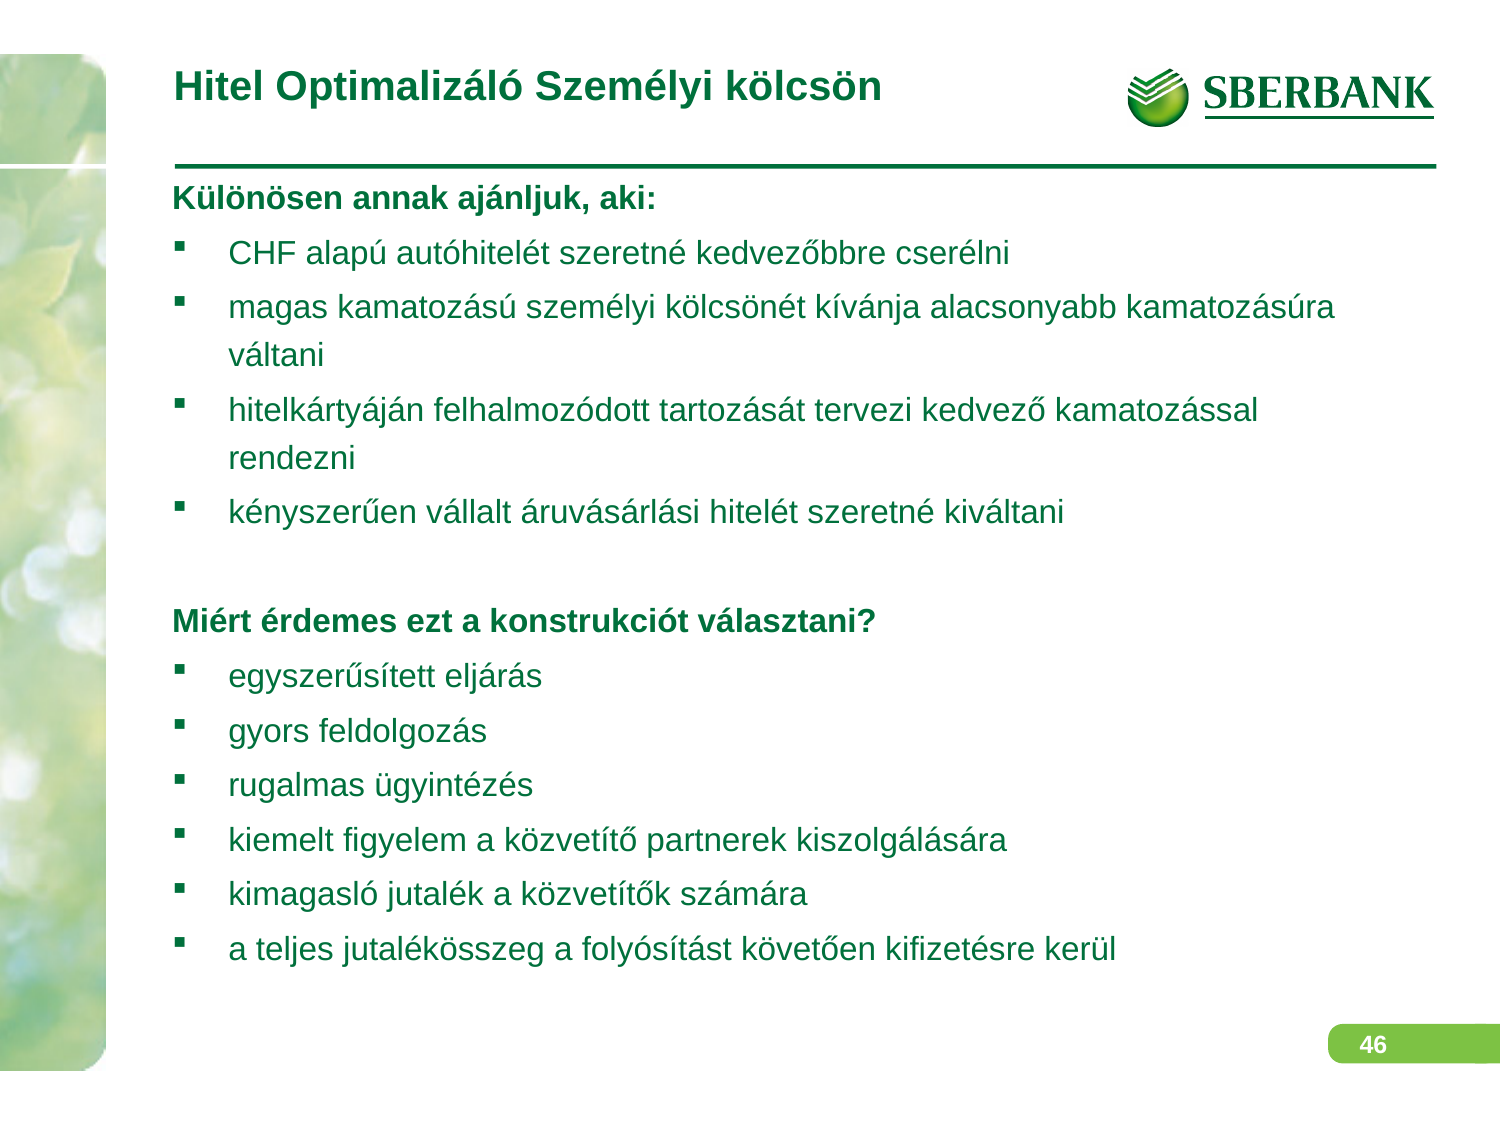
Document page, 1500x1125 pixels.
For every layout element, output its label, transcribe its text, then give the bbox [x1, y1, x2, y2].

title Hitel Optimalizáló Személyi kölcsön [173, 64, 1093, 160]
list Különösen annak ajánljuk, aki: CHF alapú autóhitelét szeretné kedvezőbbre cserélni magas kamatozású személyi kölcsönét kívánja alacsonyabb kamatozásúra váltani hitelkártyáján felhalmozódott tartozását tervezi kedvező kamatozással rendezni kényszerűen vállalt áruvásárlási hitelét szeretné kiváltani Miért érdemes ezt a konstrukciót választani? egyszerűsített eljárás gyors feldolgozás rugalmas ügyintézés kiemelt figyelem a közvetítő partnerek kiszolgálására kimagasló jutalék a közvetítők számára a teljes jutalékösszeg a folyósítást követően kifizetésre kerül [156, 160, 1388, 1059]
picture [0, 54, 106, 164]
picture [0, 169, 106, 1071]
